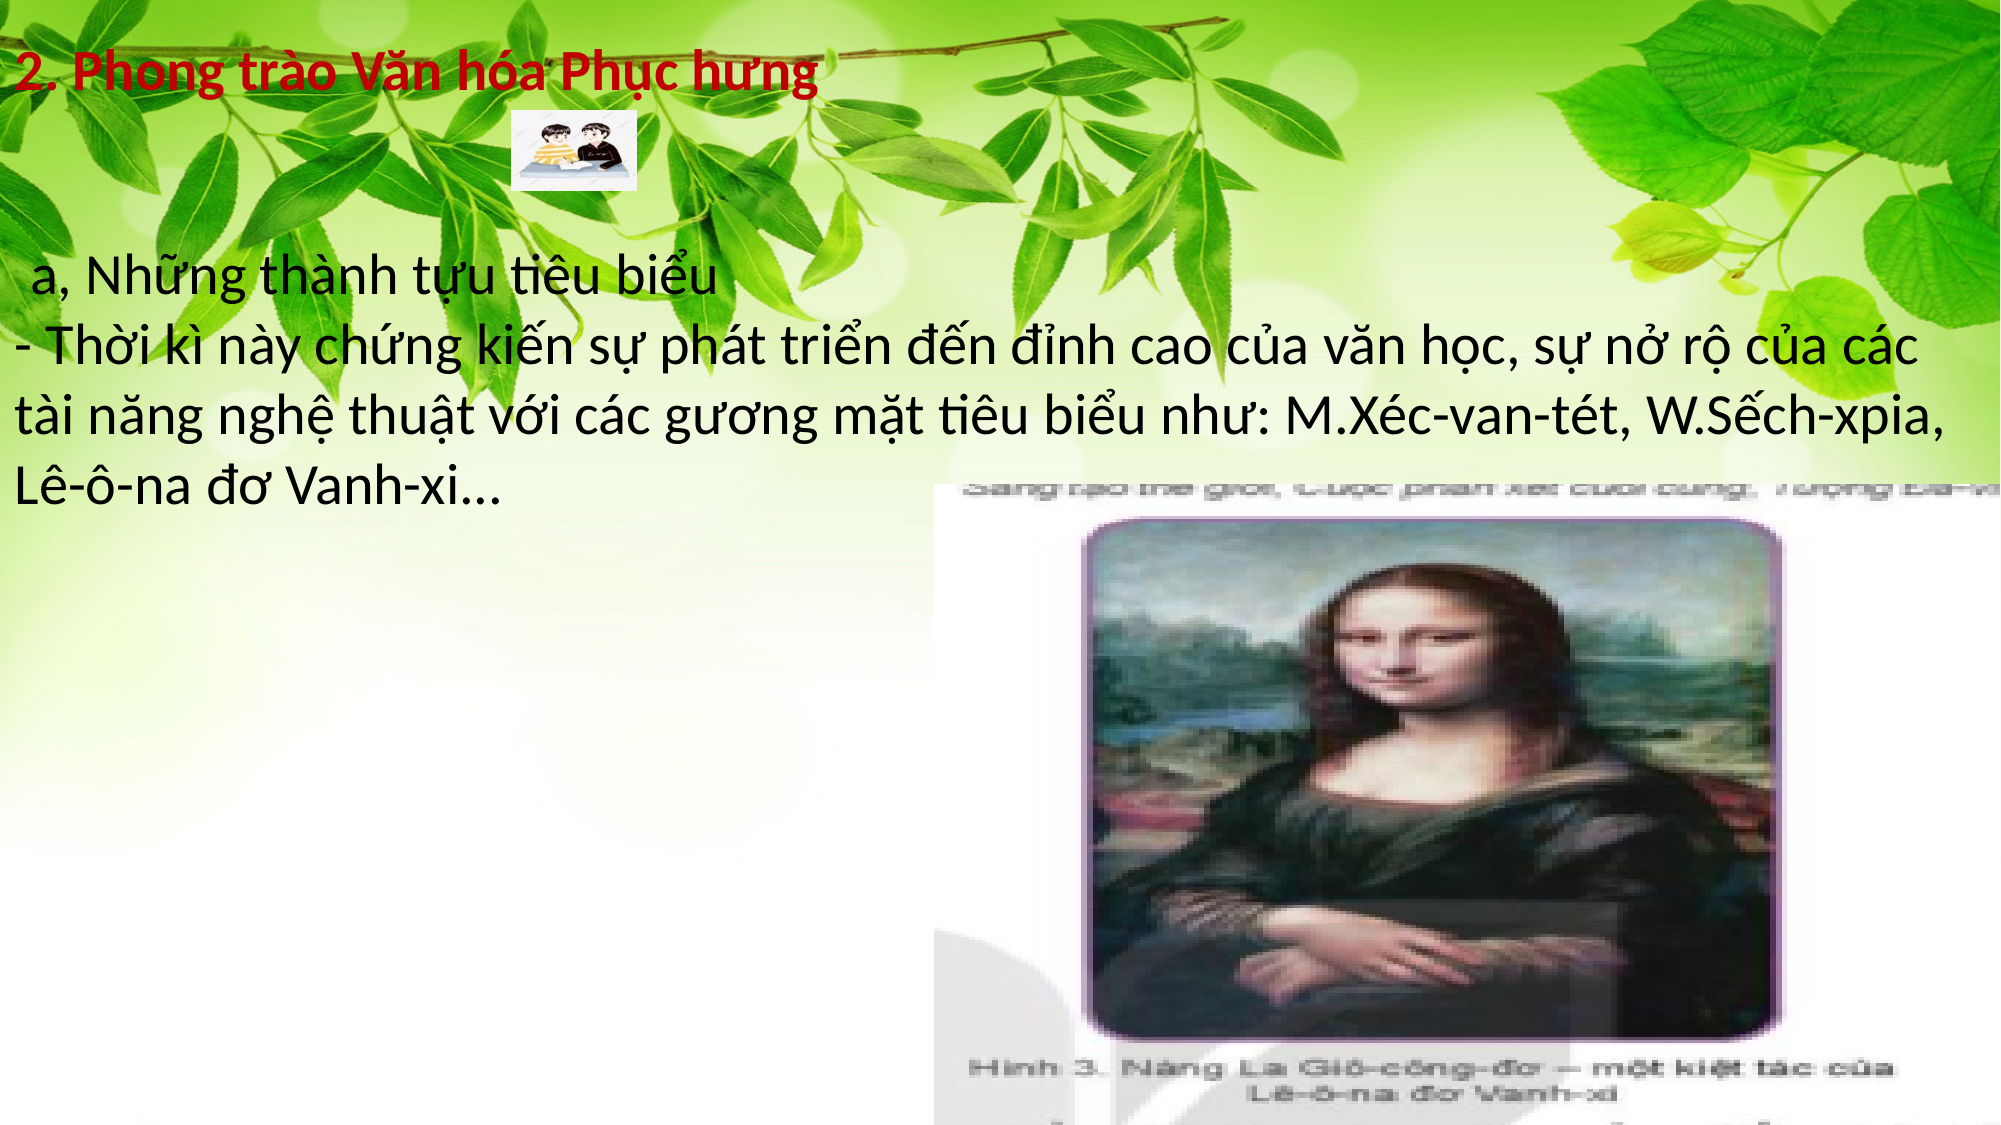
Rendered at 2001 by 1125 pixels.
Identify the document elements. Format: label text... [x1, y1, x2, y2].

text_box a, Những thành tựu tiêu biểu - Thời kì này chứng kiến sự phát triển đến đỉnh cao của văn học, sự nở rộ của các tài năng nghệ thuật với các gương mặt tiêu biểu như: M.Xéc-van-tét, W.Sếch-xpia, Lê-ô-na đơ Vanh-xi... [0, 228, 1966, 734]
text_box 2. Phong trào Văn hóa Phục hưng [0, 24, 1400, 179]
picture [0, 0, 2001, 1125]
